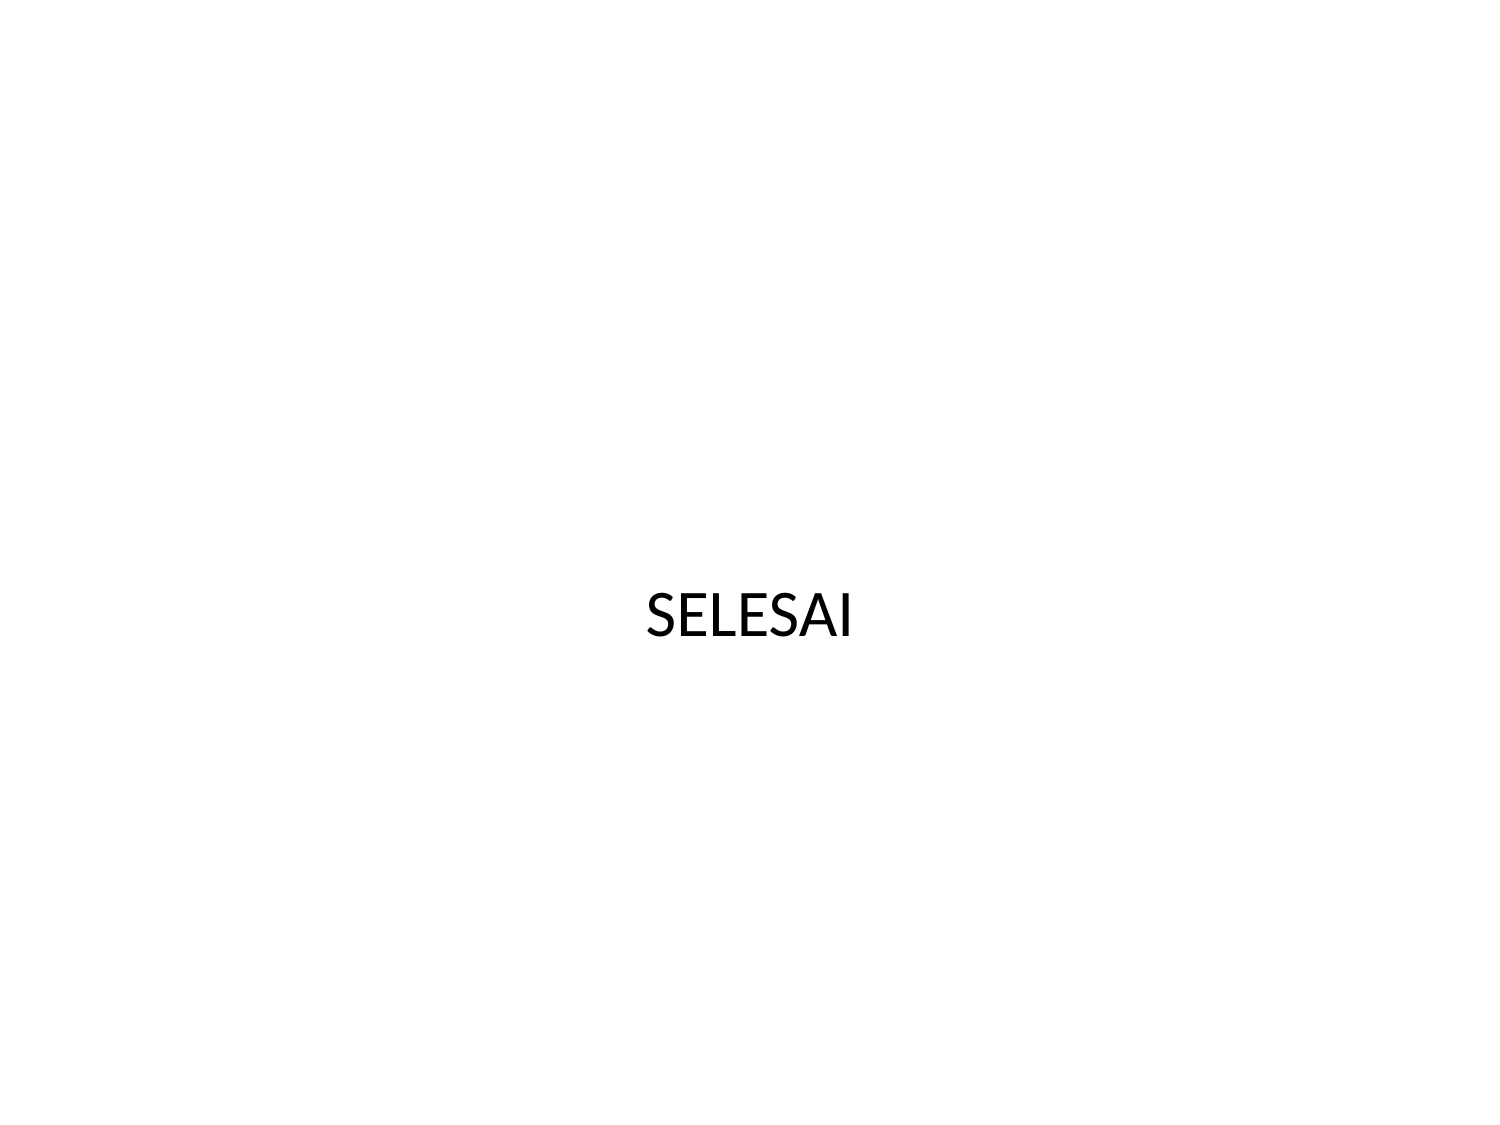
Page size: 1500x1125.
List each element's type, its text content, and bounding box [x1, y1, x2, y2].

list SELESAI [75, 562, 1425, 1005]
